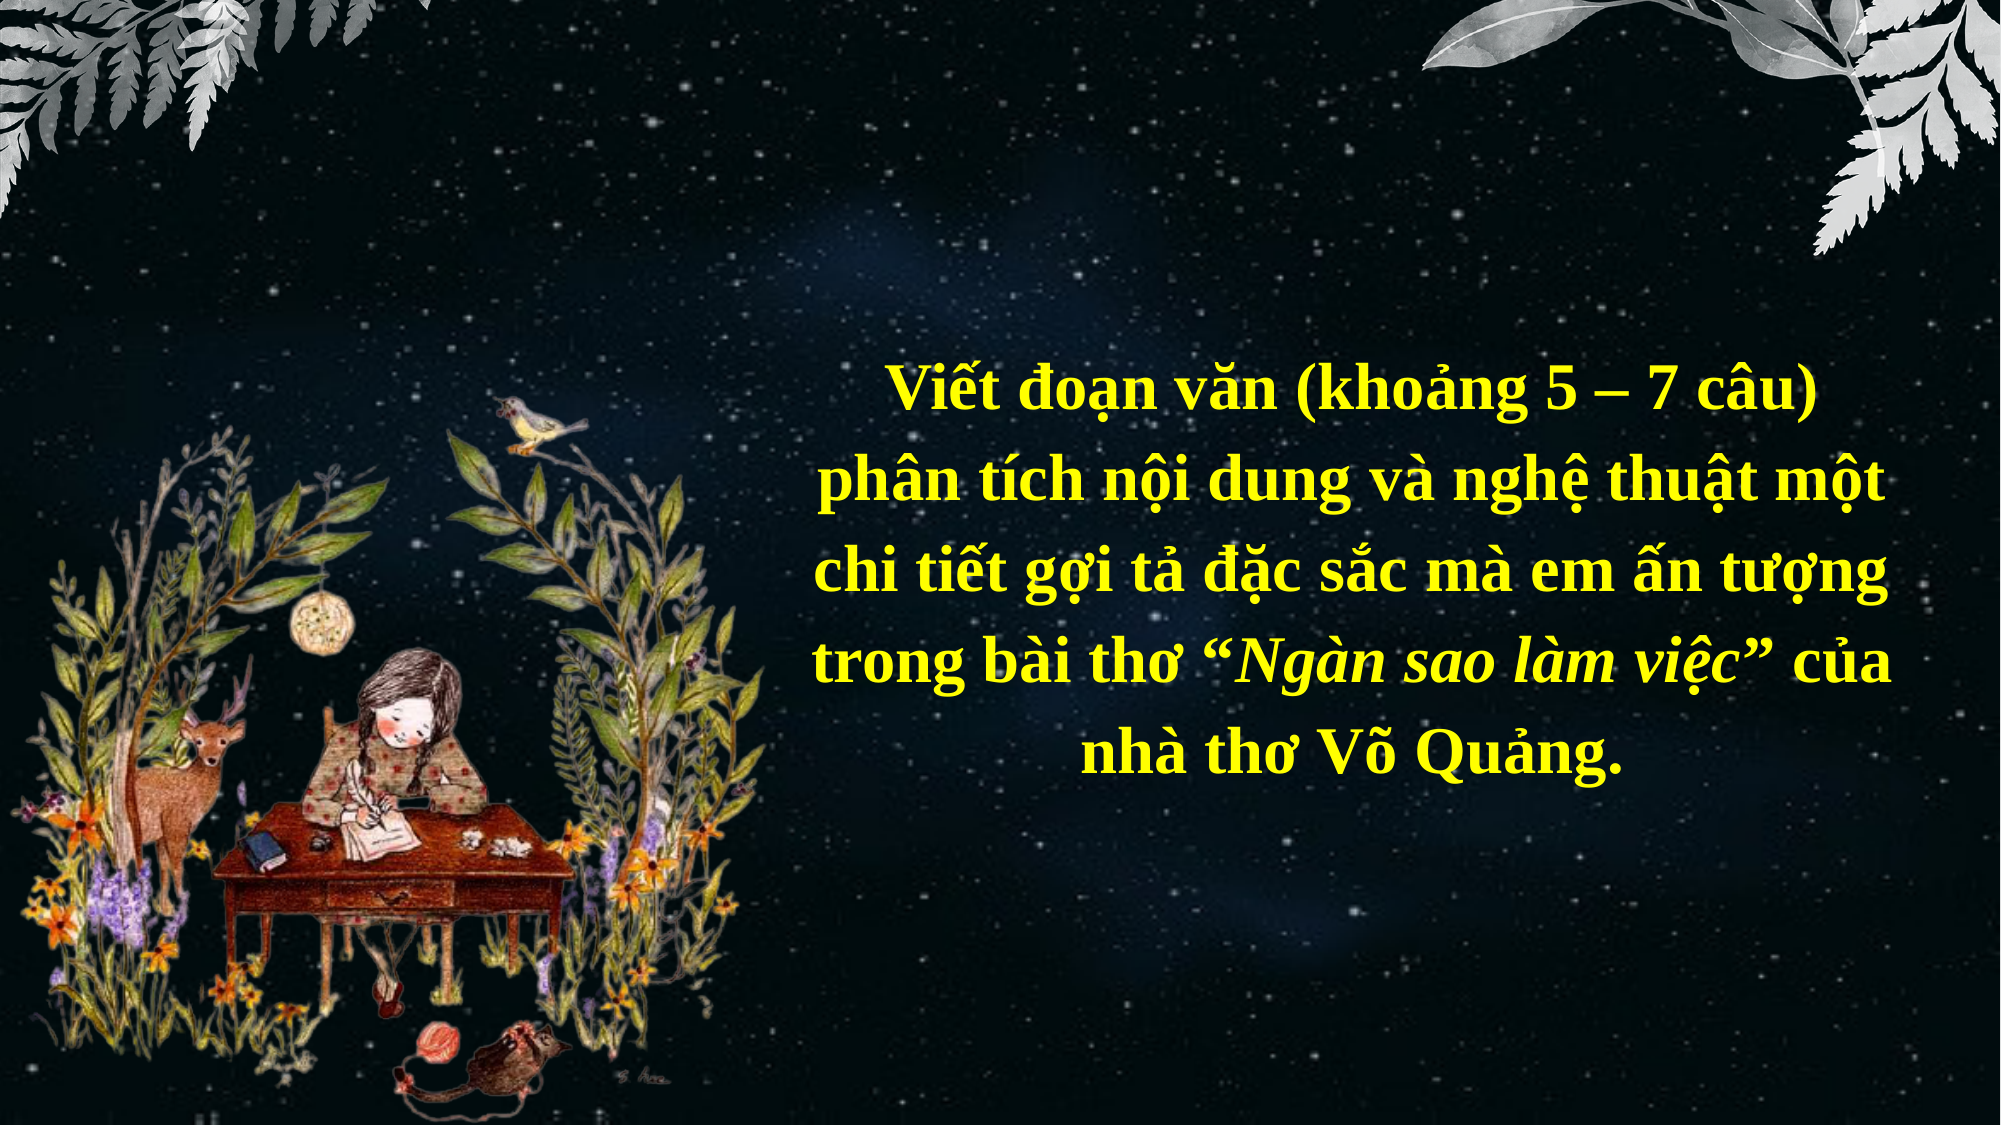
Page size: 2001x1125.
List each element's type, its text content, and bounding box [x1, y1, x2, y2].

list Viết đoạn văn (khoảng 5 – 7 câu) phân tích nội dung và nghệ thuật một chi tiết gợi tả đặc sắc mà em ấn tượng trong bài thơ “Ngàn sao làm việc” của nhà thơ Võ Quảng. [792, 323, 1913, 802]
picture [0, 0, 2001, 1125]
